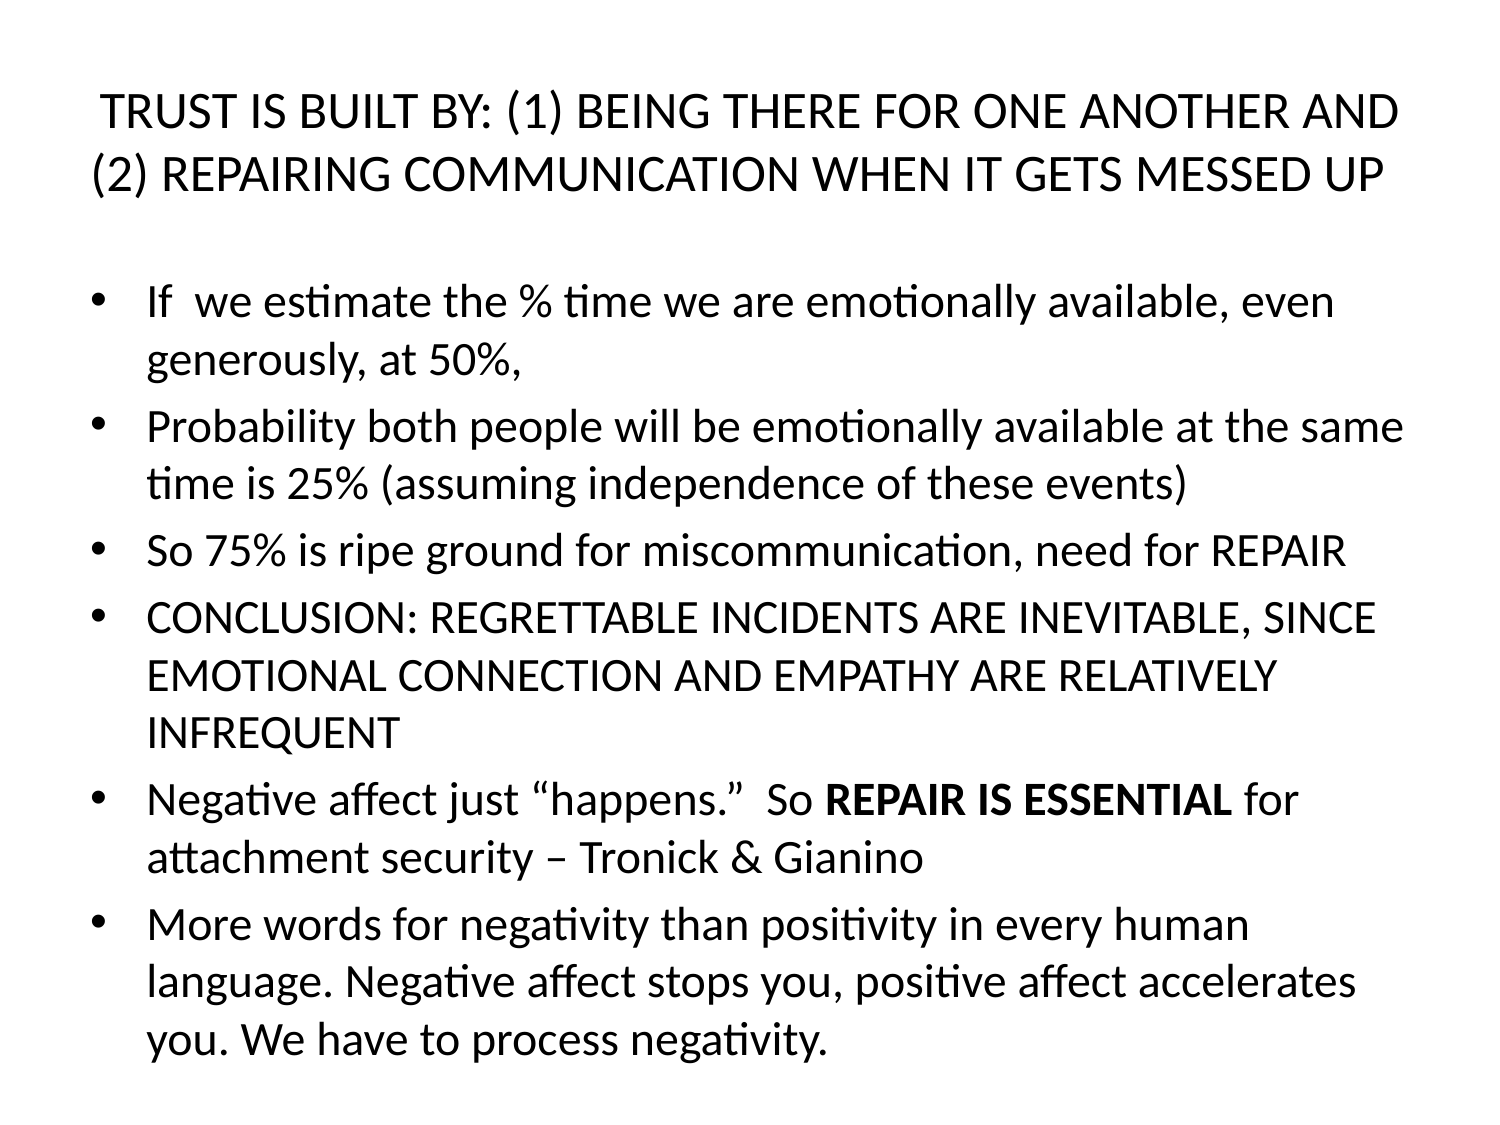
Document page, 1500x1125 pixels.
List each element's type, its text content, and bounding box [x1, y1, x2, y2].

title TRUST IS BUILT BY: (1) BEING THERE FOR ONE ANOTHER AND (2) REPAIRING COMMUNICATION WHEN IT GETS MESSED UP [75, 45, 1425, 233]
list If we estimate the % time we are emotionally available, even generously, at 50%, Probability both people will be emotionally available at the same time is 25% (assuming independence of these events) So 75% is ripe ground for miscommunication, need for REPAIR CONCLUSION: REGRETTABLE INCIDENTS ARE INEVITABLE, SINCE EMOTIONAL CONNECTION AND EMPATHY ARE RELATIVELY INFREQUENT Negative affect just “happens.” So REPAIR IS ESSENTIAL for attachment security – Tronick & Gianino More words for negativity than positivity in every human language. Negative affect stops you, positive affect accelerates you. We have to process negativity. [75, 262, 1425, 1090]
